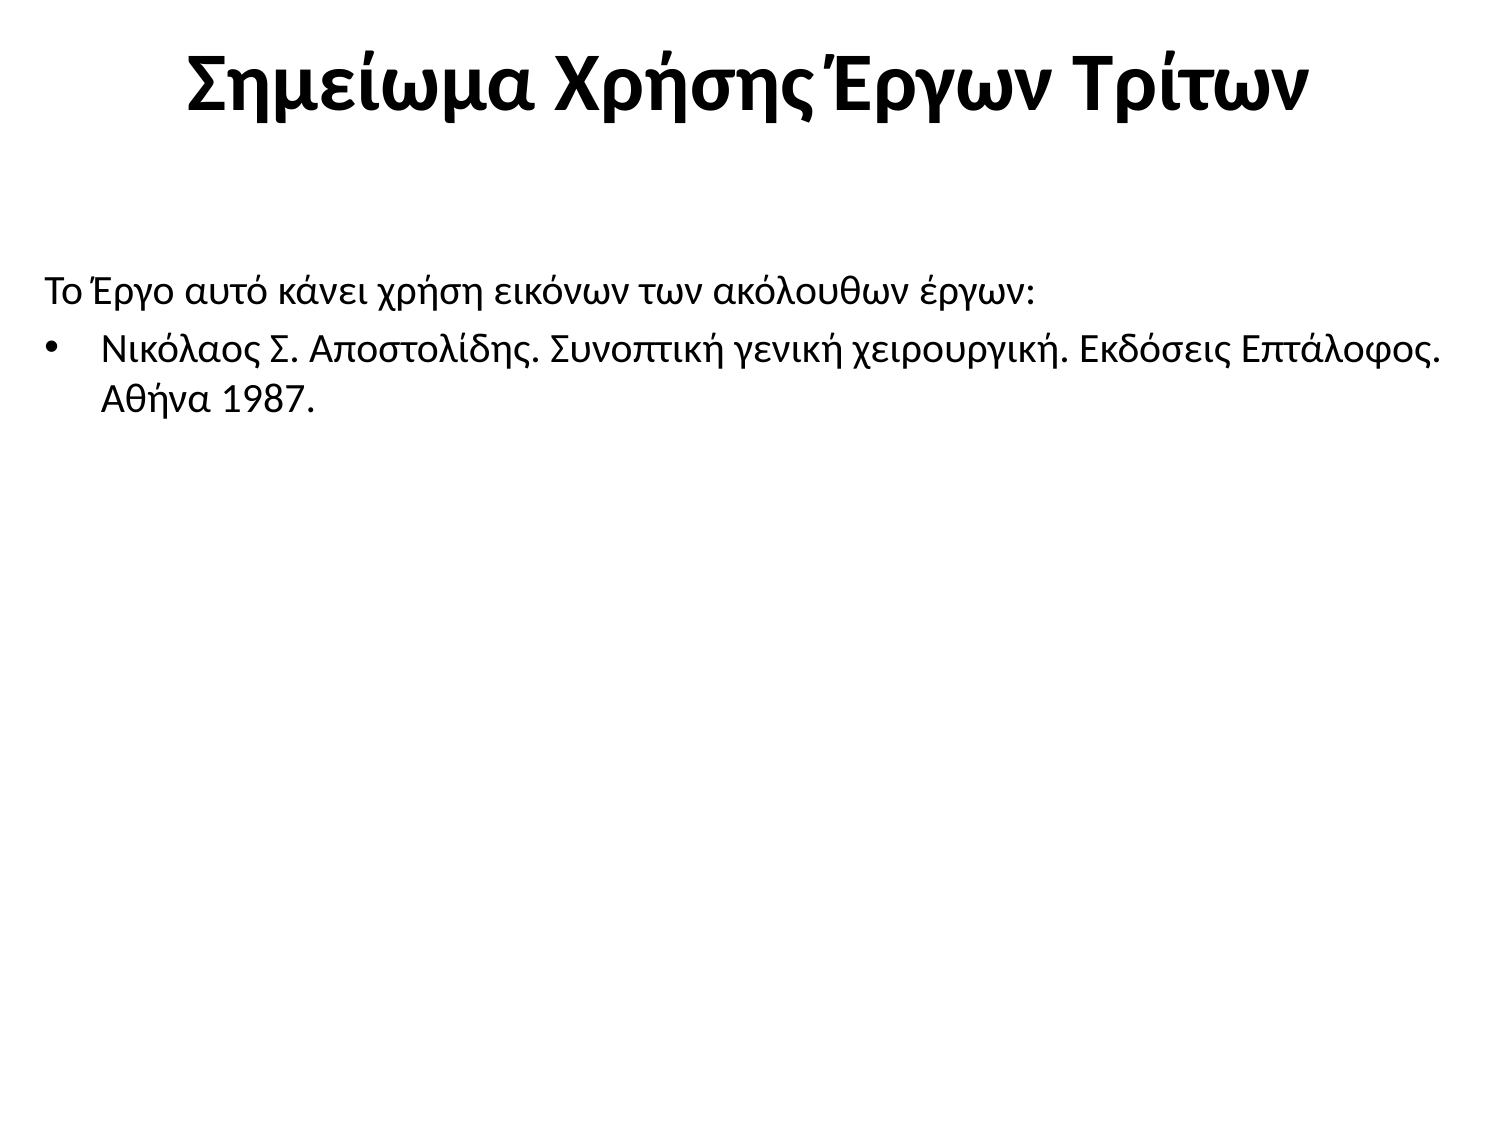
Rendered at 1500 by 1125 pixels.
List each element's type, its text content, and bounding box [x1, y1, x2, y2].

list Το Έργο αυτό κάνει χρήση εικόνων των ακόλουθων έργων: Νικόλαος Σ. Αποστολίδης. Συνοπτική γενική χειρουργική. Εκδόσεις Επτάλοφος. Αθήνα 1987. [29, 255, 1483, 998]
title Σημείωμα Χρήσης Έργων Τρίτων [0, 0, 1500, 172]
